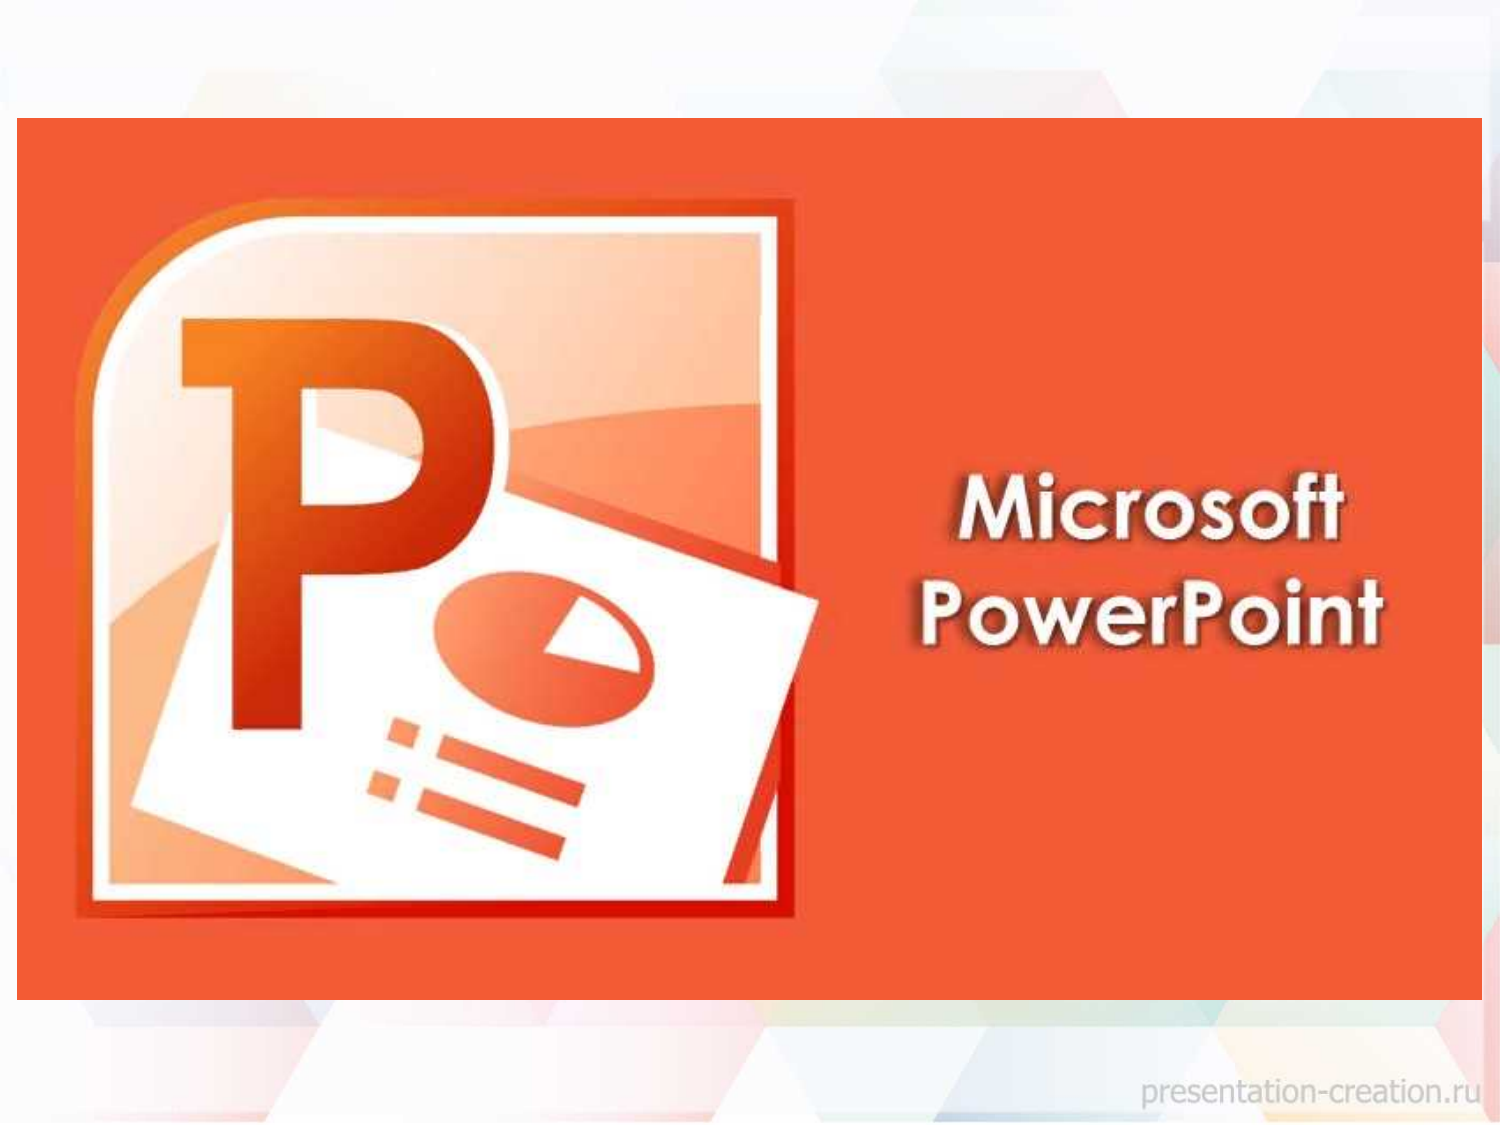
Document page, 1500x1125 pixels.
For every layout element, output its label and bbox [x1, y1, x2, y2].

list [17, 118, 1482, 1000]
picture [0, 0, 1500, 1125]
